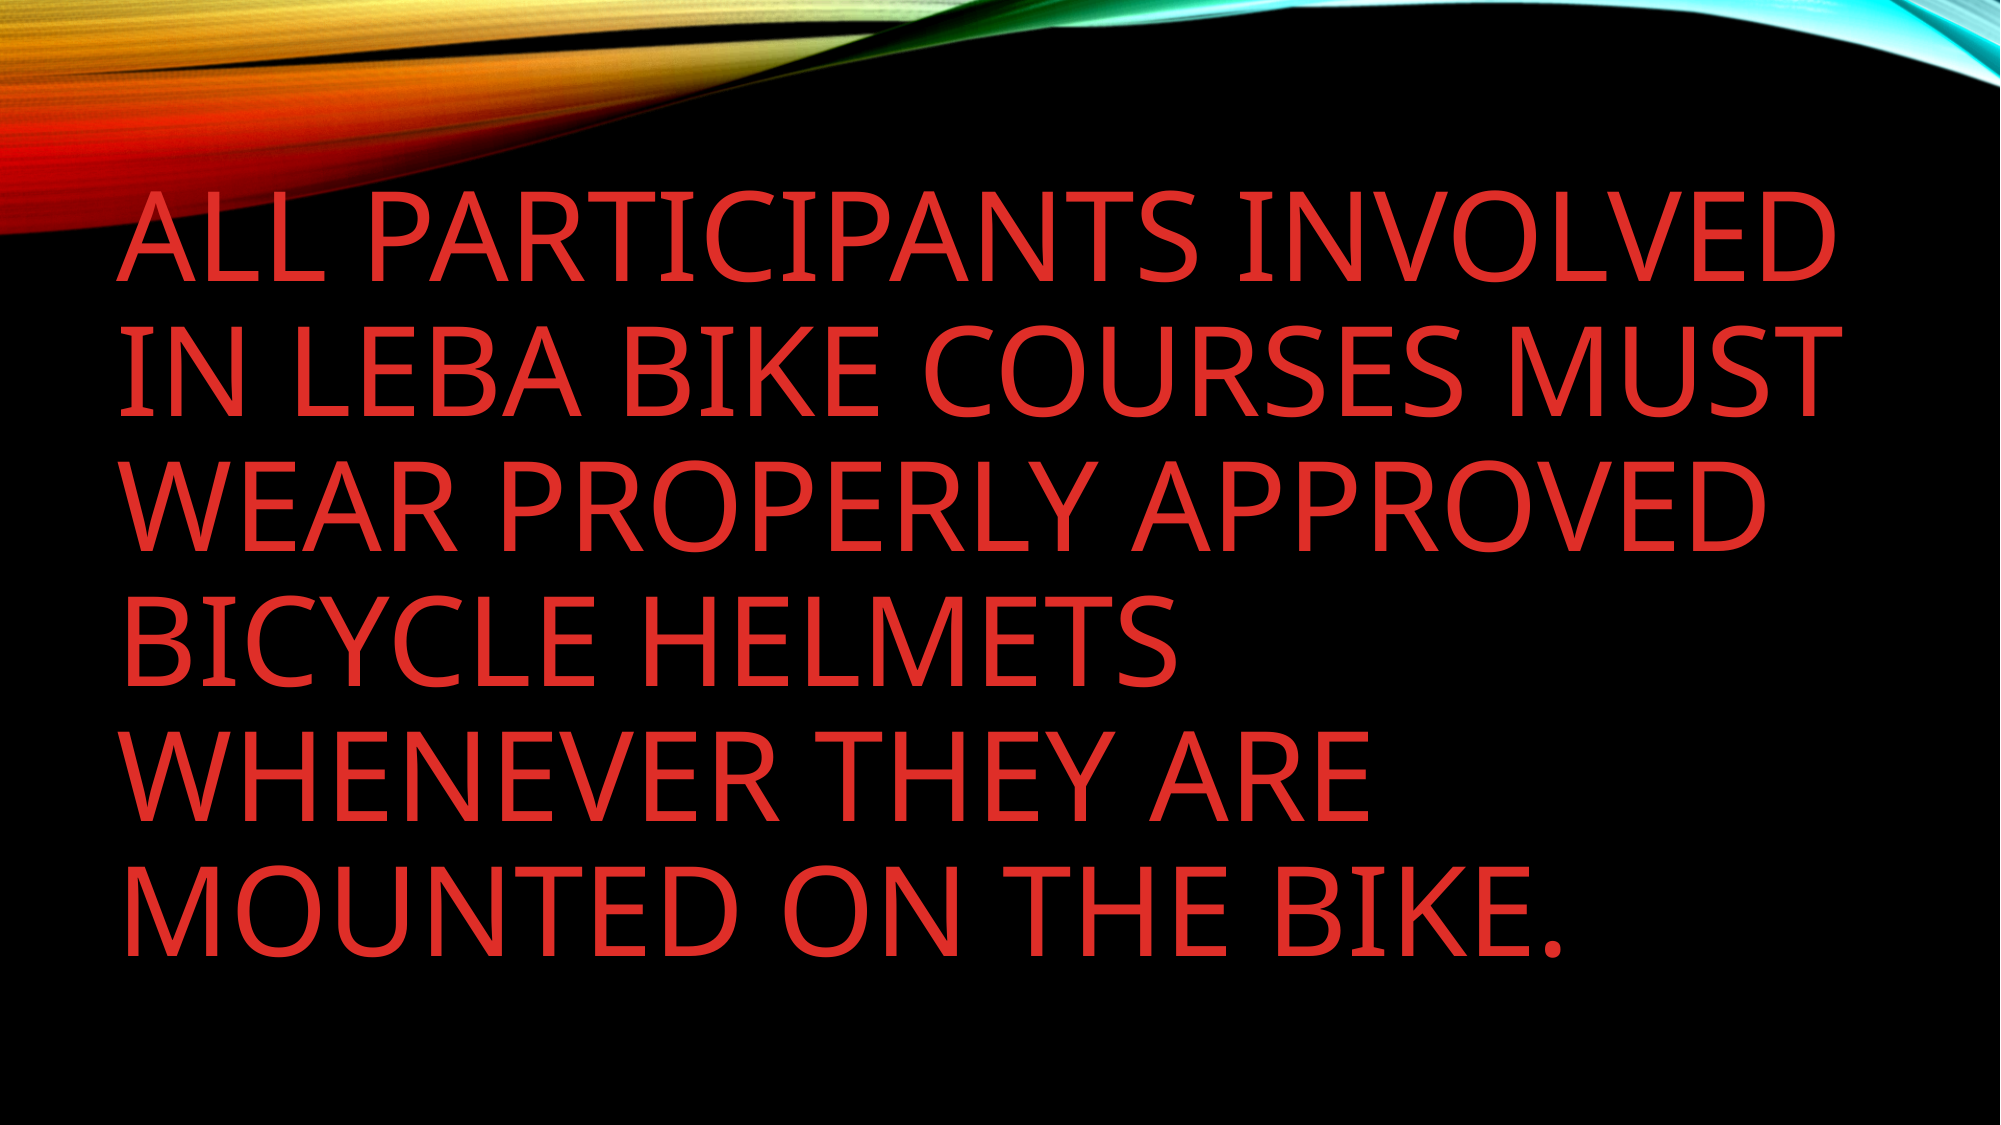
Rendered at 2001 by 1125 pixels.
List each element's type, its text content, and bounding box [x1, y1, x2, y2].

list ALL PARTICIPANTS INVOLVED IN LEBA BIKE COURSES MUST WEAR PROPERLY APPROVED BICYCLE HELMETS WHENEVER THEY ARE MOUNTED ON THE BIKE. [101, 165, 1877, 993]
picture [0, 0, 2000, 237]
